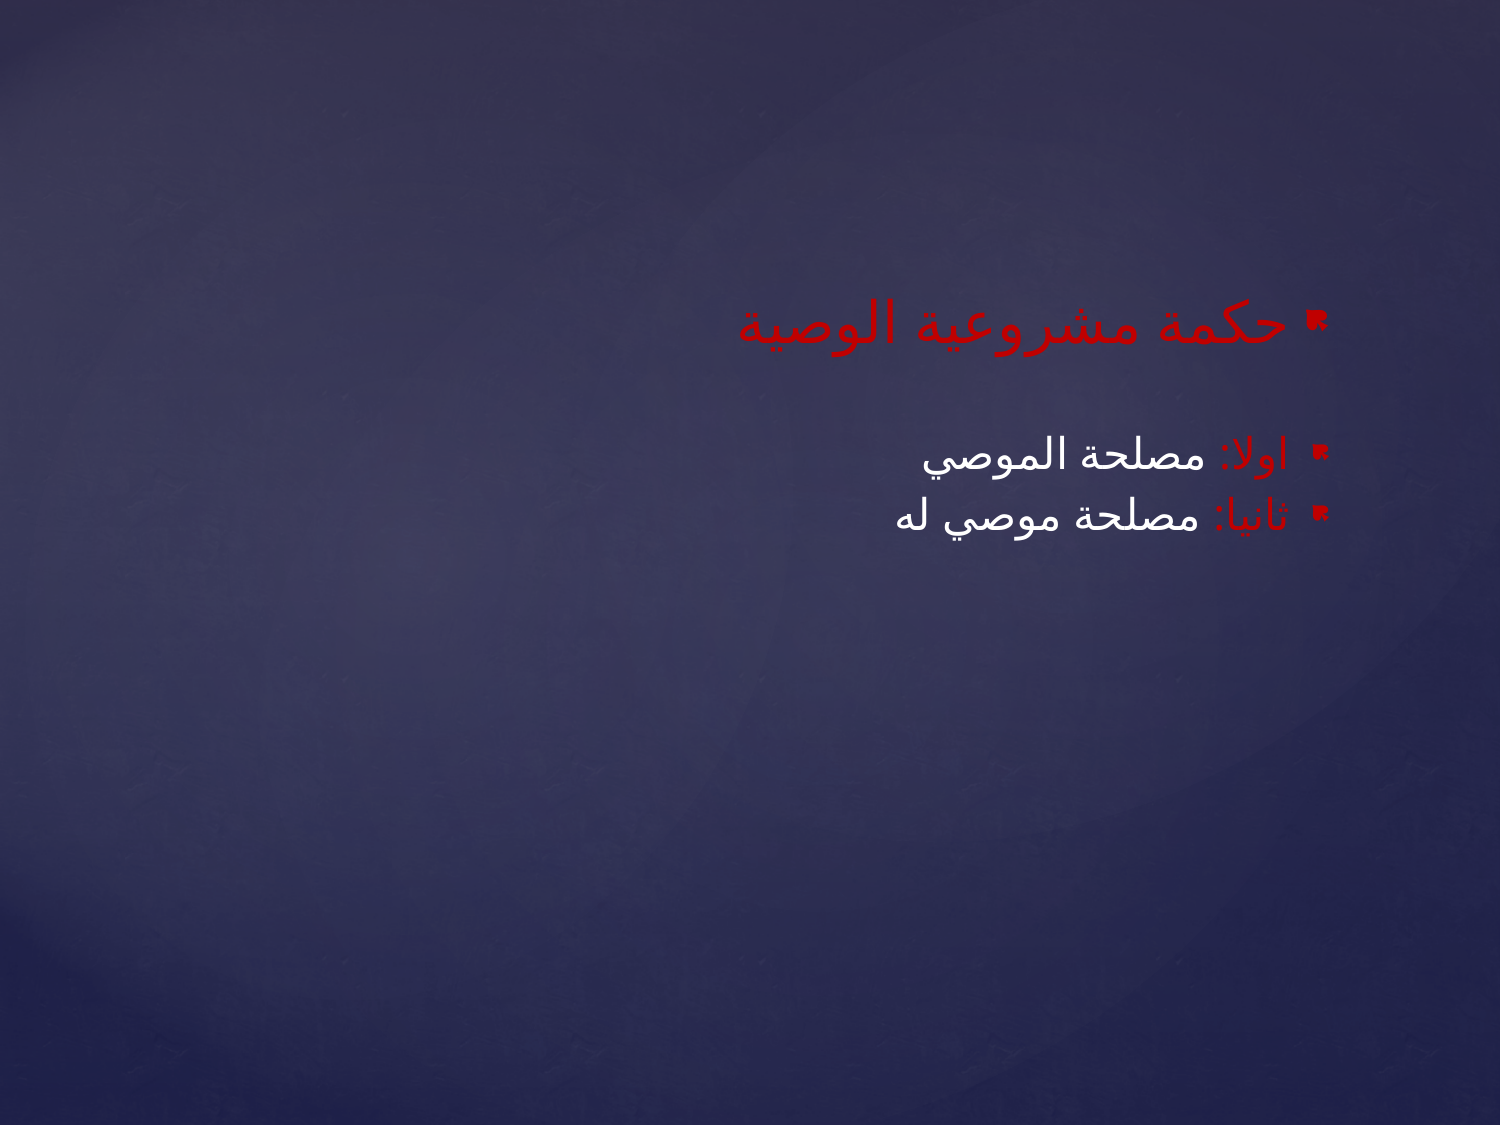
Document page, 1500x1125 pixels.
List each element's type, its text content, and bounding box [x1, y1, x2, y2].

list حكمة مشروعية الوصية اولا: مصلحة الموصي ثانيا: مصلحة موصي له [350, 112, 1350, 713]
